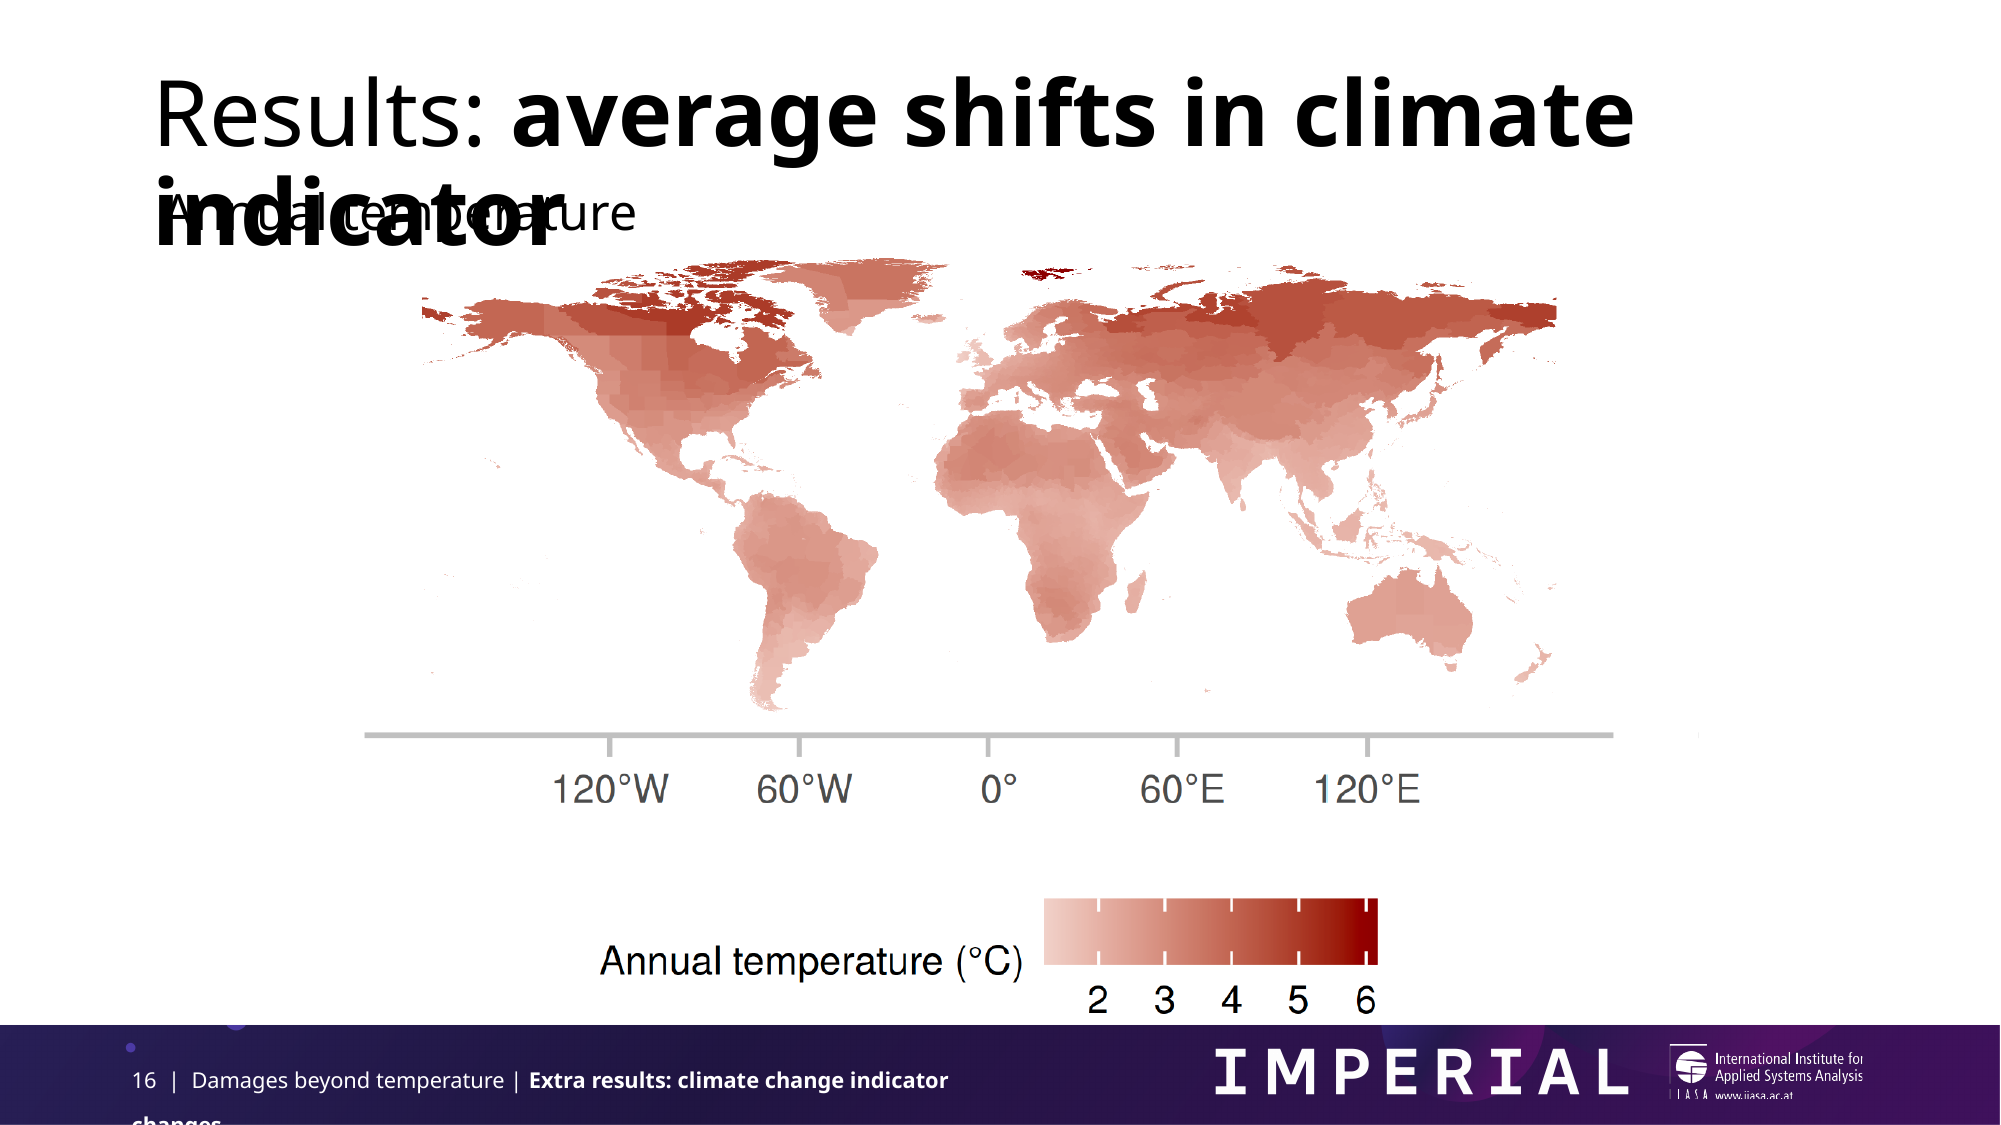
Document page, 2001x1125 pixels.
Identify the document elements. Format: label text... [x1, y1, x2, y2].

table_header 16 | Damages beyond temperature | Extra results: climate change indicator changes [117, 1043, 1021, 1125]
picture [0, 0, 2000, 1125]
list Annual temperature [147, 160, 1873, 249]
table_header [1021, 1043, 1925, 1125]
title Results: average shifts in climate indicator [137, 59, 1863, 216]
